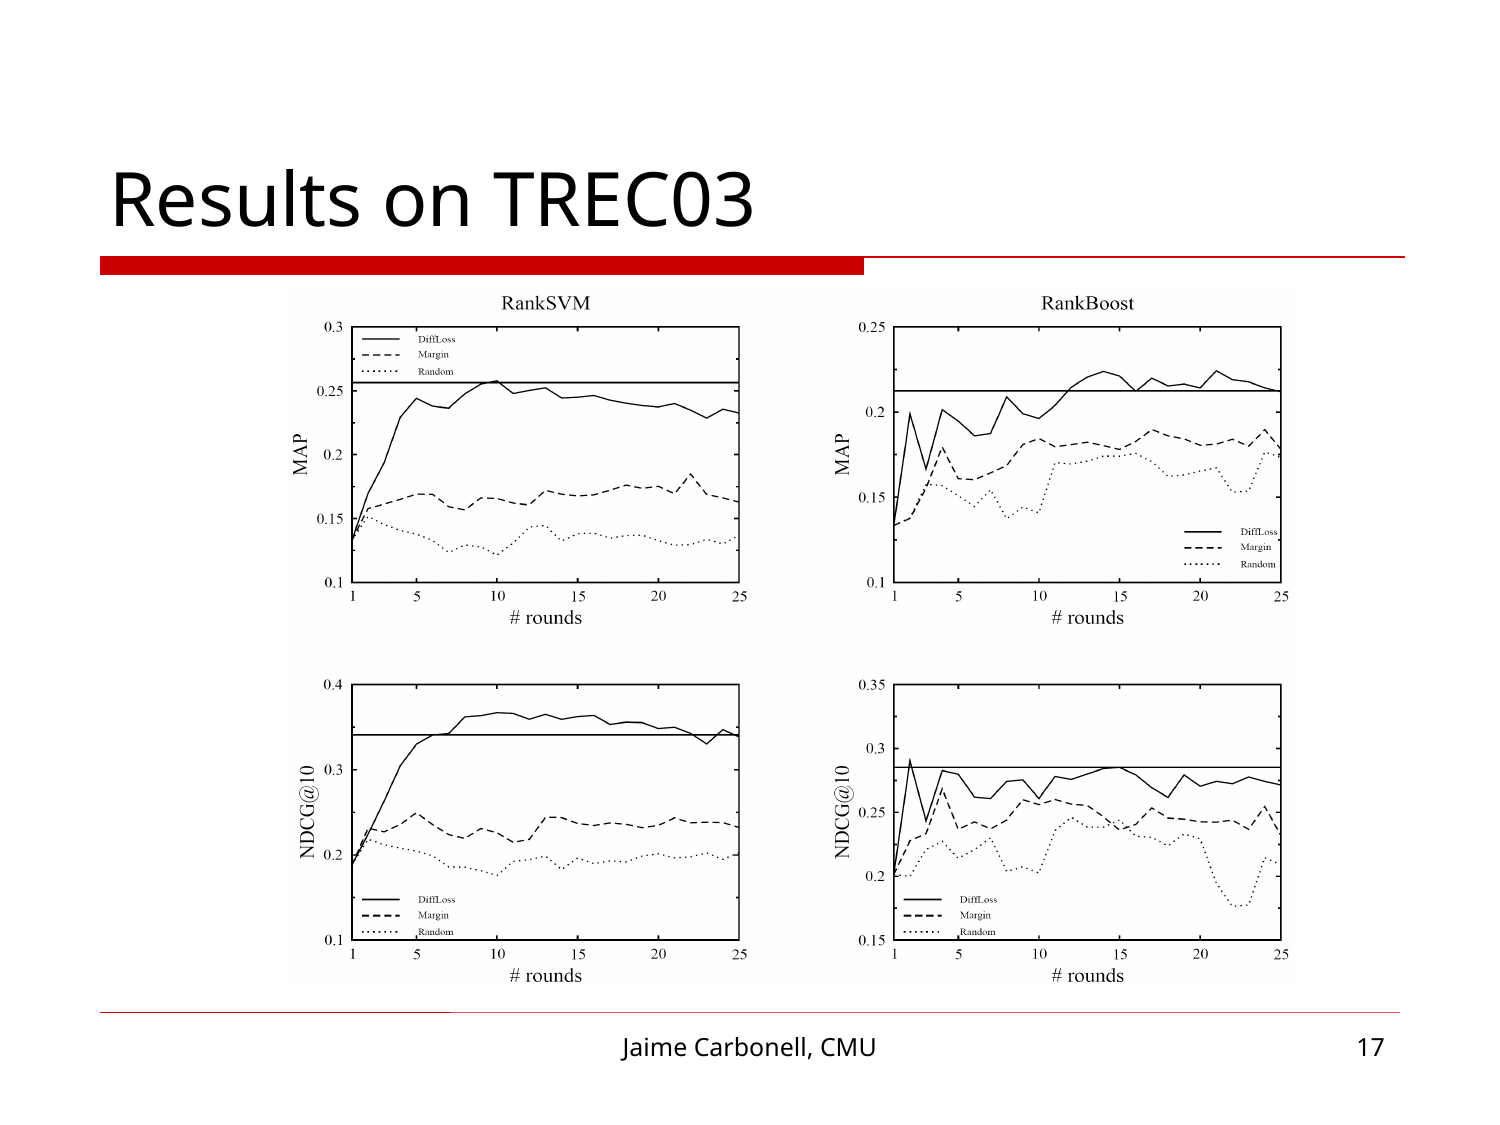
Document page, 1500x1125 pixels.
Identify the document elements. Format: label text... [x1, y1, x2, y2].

footer Jaime Carbonell, CMU [512, 1024, 988, 1103]
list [285, 287, 1295, 988]
slide_number 17 [1074, 1024, 1401, 1103]
title Results on TREC03 [93, 49, 1407, 250]
